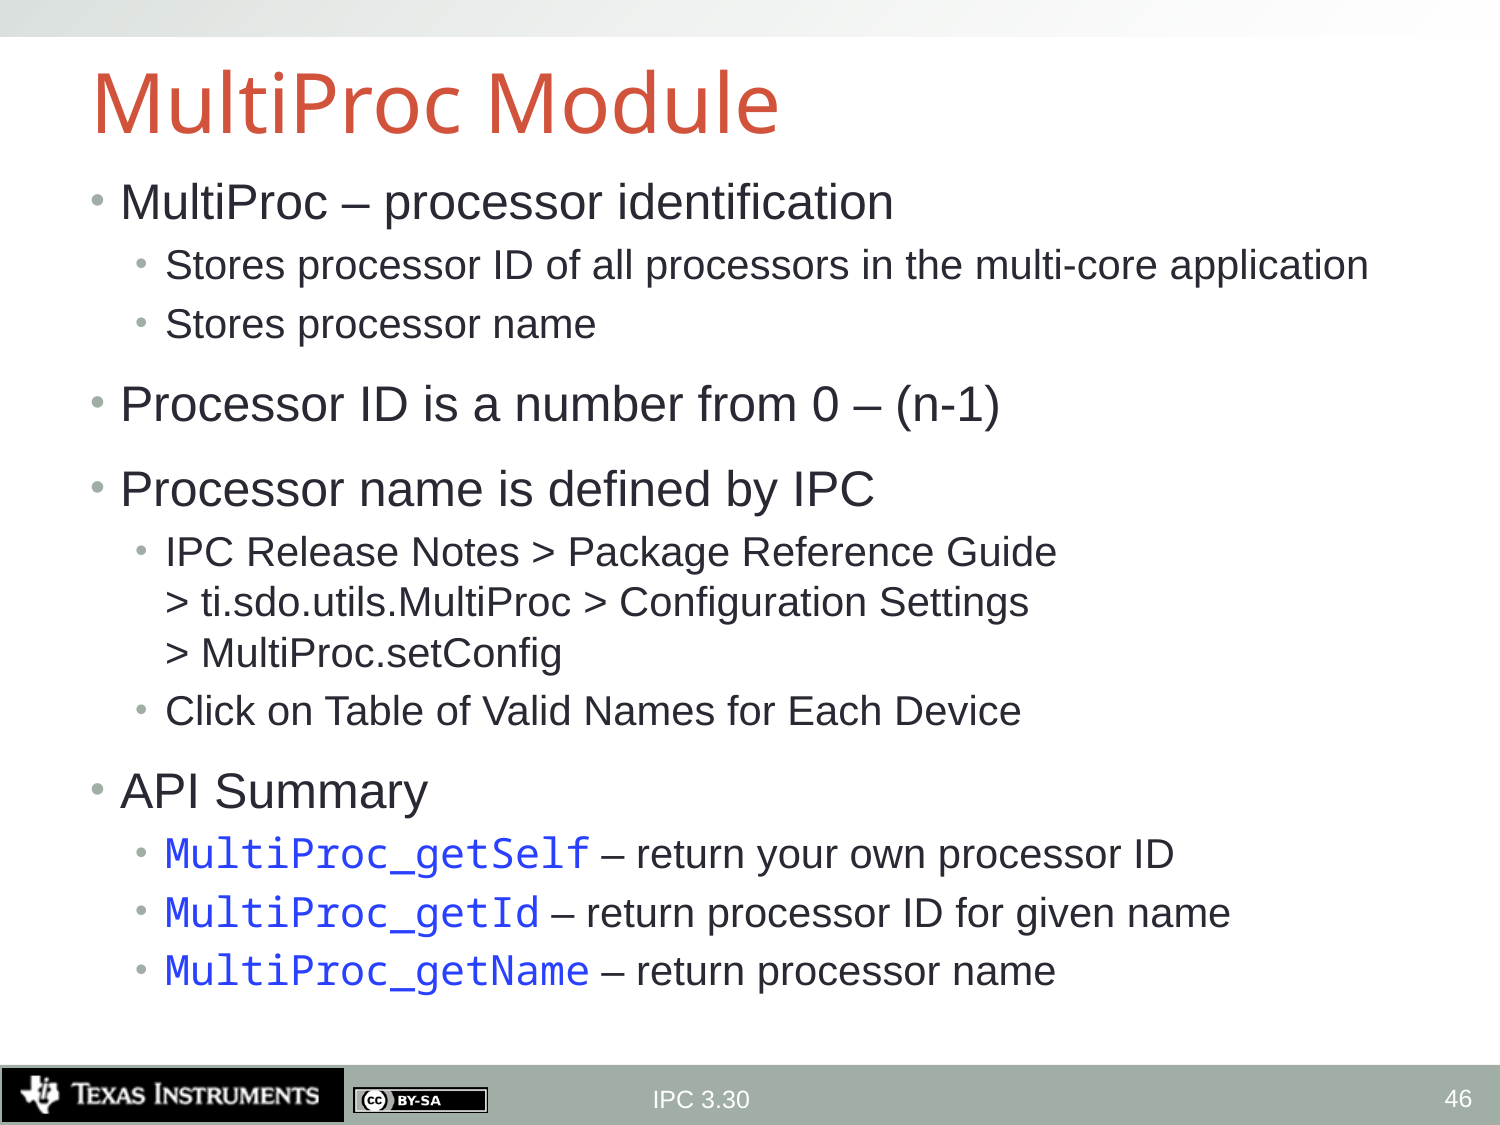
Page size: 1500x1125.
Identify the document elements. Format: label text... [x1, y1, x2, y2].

slide_number 46 [1312, 1071, 1488, 1125]
list MultiProc – processor identification Stores processor ID of all processors in the multi-core application Stores processor name Processor ID is a number from 0 – (n-1) Processor name is defined by IPC IPC Release Notes > Package Reference Guide > ti.sdo.utils.MultiProc > Configuration Settings > MultiProc.setConfig Click on Table of Valid Names for Each Device API Summary MultiProc_getSelf – return your own processor ID MultiProc_getId – return processor ID for given name MultiProc_getName – return processor name [75, 162, 1425, 1038]
picture [2, 1068, 344, 1122]
picture [353, 1087, 488, 1113]
title MultiProc Module [75, 37, 1425, 162]
footer IPC 3.30 [637, 1071, 1312, 1125]
